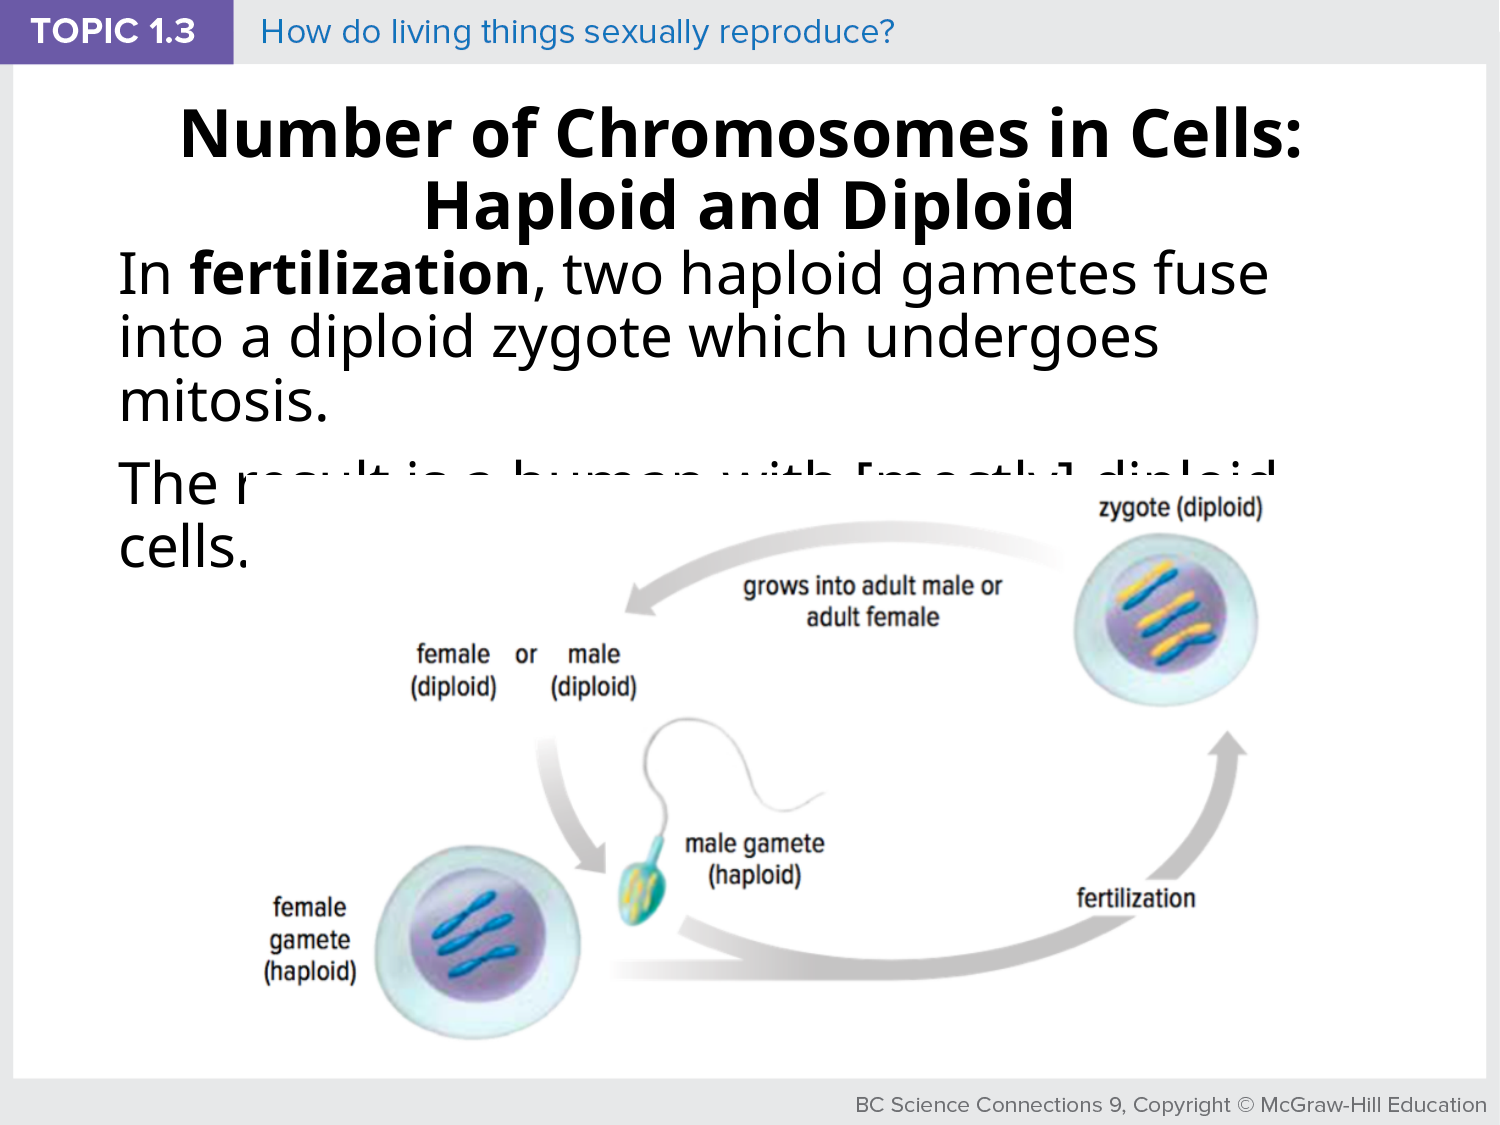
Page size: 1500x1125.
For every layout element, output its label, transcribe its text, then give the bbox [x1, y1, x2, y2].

list In fertilization, two haploid gametes fuse into a diploid zygote which undergoes mitosis. The result is a human with [mostly] diploid cells. [103, 237, 1365, 1019]
title Number of Chromosomes in Cells: Haploid and Diploid [103, 106, 1397, 238]
picture [0, 0, 1500, 1125]
